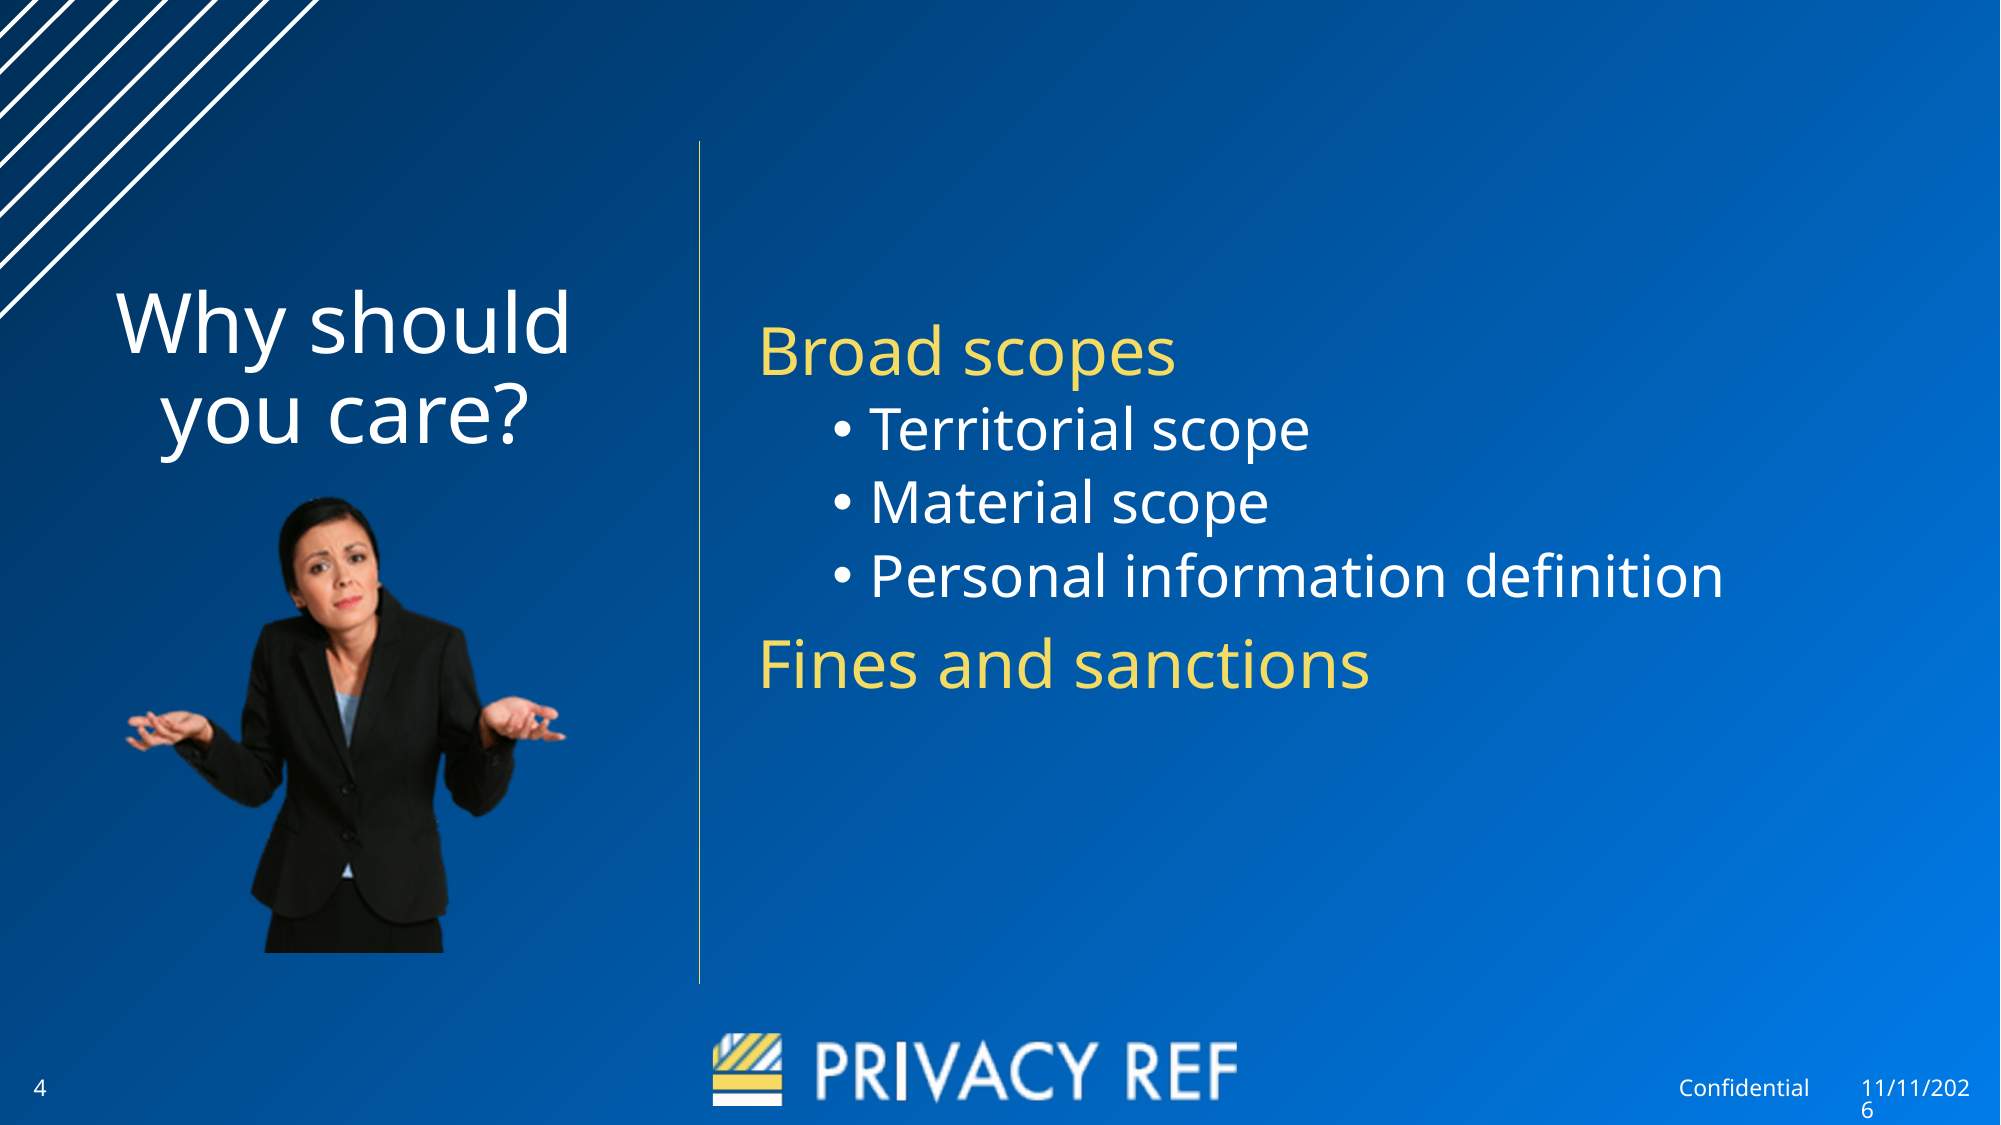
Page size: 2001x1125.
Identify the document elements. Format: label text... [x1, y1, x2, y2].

title Why should you care? [22, 206, 668, 469]
list Broad scopes Territorial scope Material scope Personal information definition Fines and sanctions [742, 310, 1957, 984]
slide_number 4 [18, 1071, 104, 1108]
footer Confidential [1652, 1071, 1837, 1106]
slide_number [1845, 1071, 1997, 1106]
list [111, 485, 579, 953]
